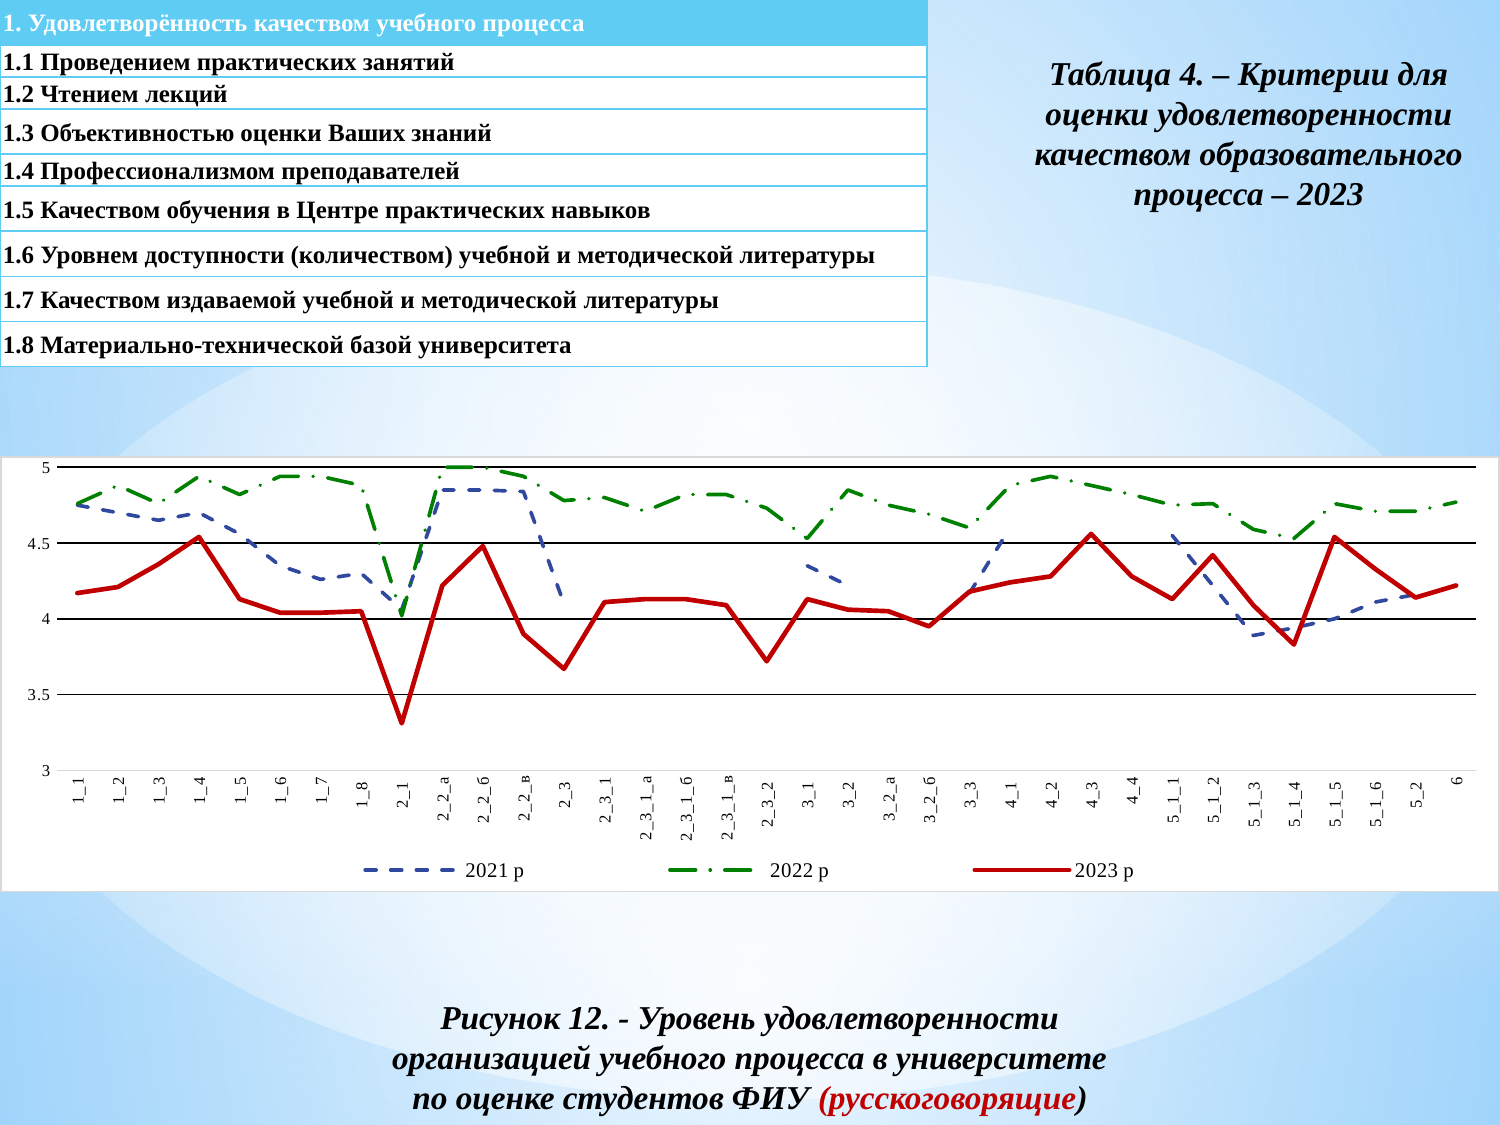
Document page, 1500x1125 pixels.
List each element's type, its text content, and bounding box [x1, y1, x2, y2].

table_cell 1.5 Качеством обучения в Центре практических навыков [1, 187, 926, 230]
table_cell 1.7 Качеством издаваемой учебной и методической литературы [1, 277, 926, 321]
text_box Таблица 4. – Критерии для оценки удовлетворенности качеством образовательного процесса – 2023 [997, 1, 1500, 220]
table_cell 1.8 Материально-технической базой университета [1, 322, 926, 366]
table_cell 1.1 Проведением практических занятий [1, 46, 926, 76]
chart [0, 455, 1500, 893]
text_box Рисунок 12. - Уровень удовлетворенности организацией учебного процесса в университете по оценке студентов ФИУ (русскоговорящие) [374, 988, 1125, 1124]
table_cell 1.4 Профессионализмом преподавателей [1, 155, 926, 185]
table_cell 1.3 Объективностью оценки Ваших знаний [1, 110, 926, 153]
table_cell 1.2 Чтением лекций [1, 78, 926, 108]
table_header 1. Удовлетворённость качеством учебного процесса [1, 1, 926, 44]
table_cell 1.6 Уровнем доступности (количеством) учебной и методической литературы [1, 232, 926, 276]
